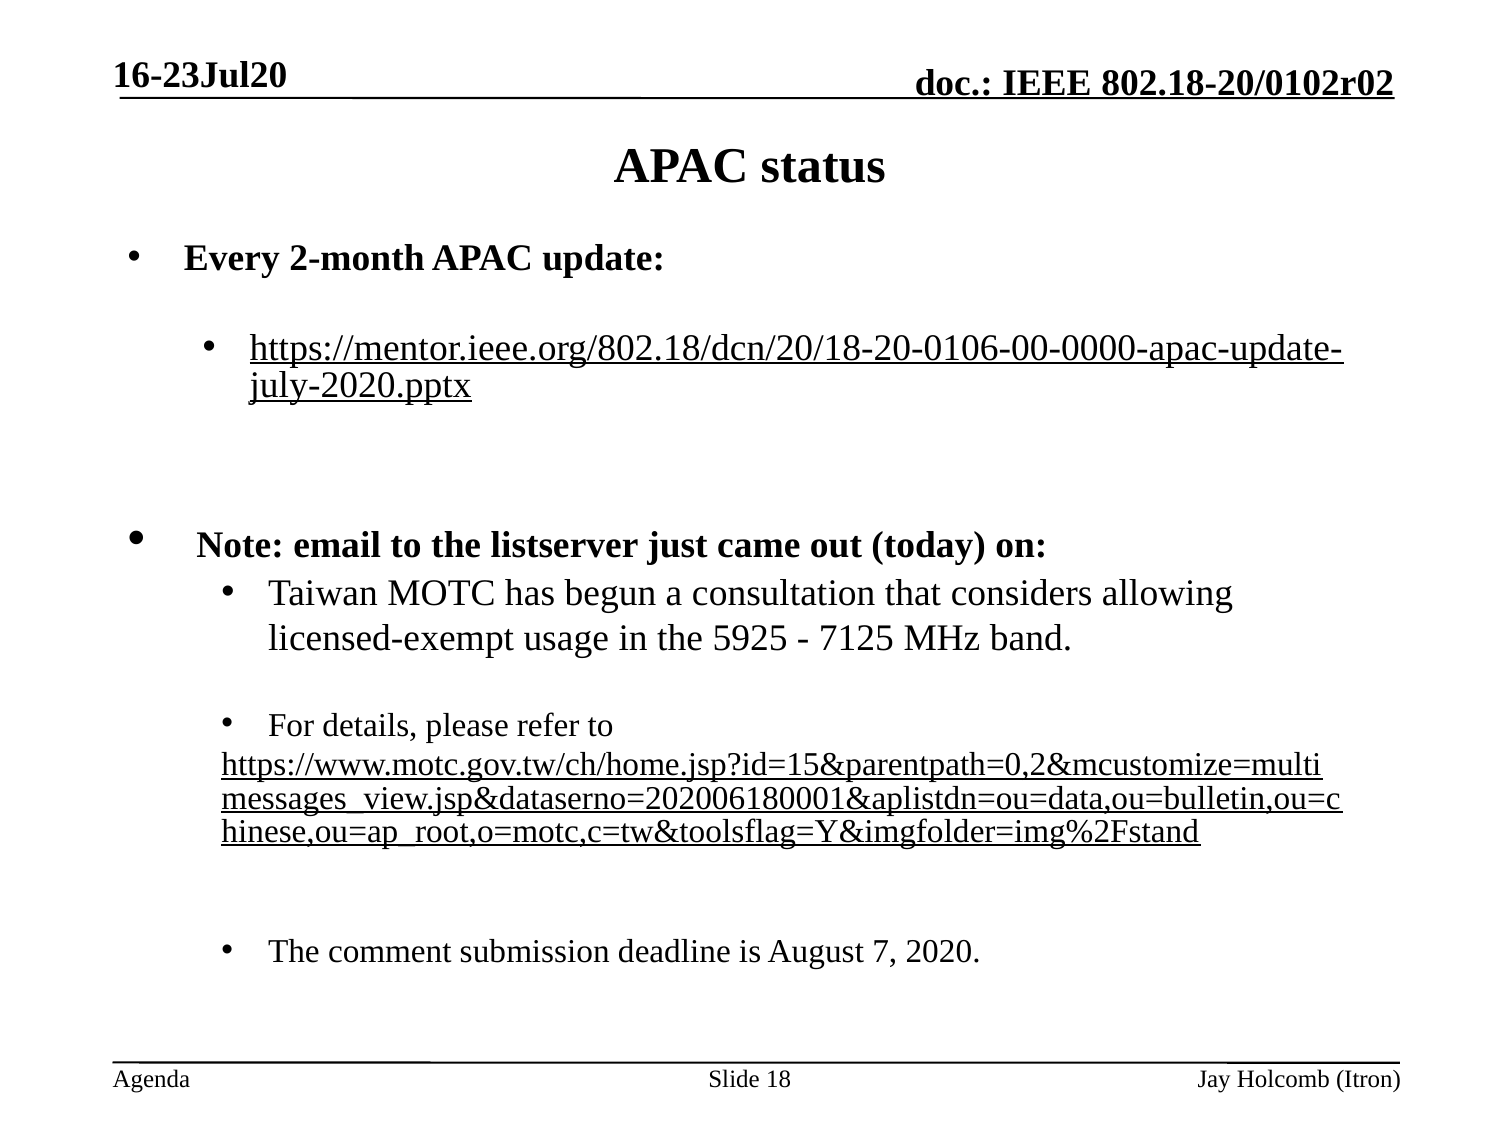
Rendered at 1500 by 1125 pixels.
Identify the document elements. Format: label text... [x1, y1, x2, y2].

list Every 2-month APAC update: https://mentor.ieee.org/802.18/dcn/20/18-20-0106-00-0000-apac-update-july-2020.pptx Note: email to the listserver just came out (today) on: Taiwan MOTC has begun a consultation that considers allowing licensed-exempt usage in the 5925 - 7125 MHz band. For details, please refer to https://www.motc.gov.tw/ch/home.jsp?id=15&parentpath=0,2&mcustomize=multimessages_view.jsp&dataserno=202006180001&aplistdn=ou=data,ou=bulletin,ou=chinese,ou=ap_root,o=motc,c=tw&toolsflag=Y&imgfolder=img%2Fstand The comment submission deadline is August 7, 2020. [112, 224, 1363, 1063]
footer Jay Holcomb (Itron) [878, 1061, 1402, 1093]
slide_number Slide 18 [699, 1061, 800, 1123]
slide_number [112, 49, 488, 95]
title APAC status [112, 112, 1388, 213]
